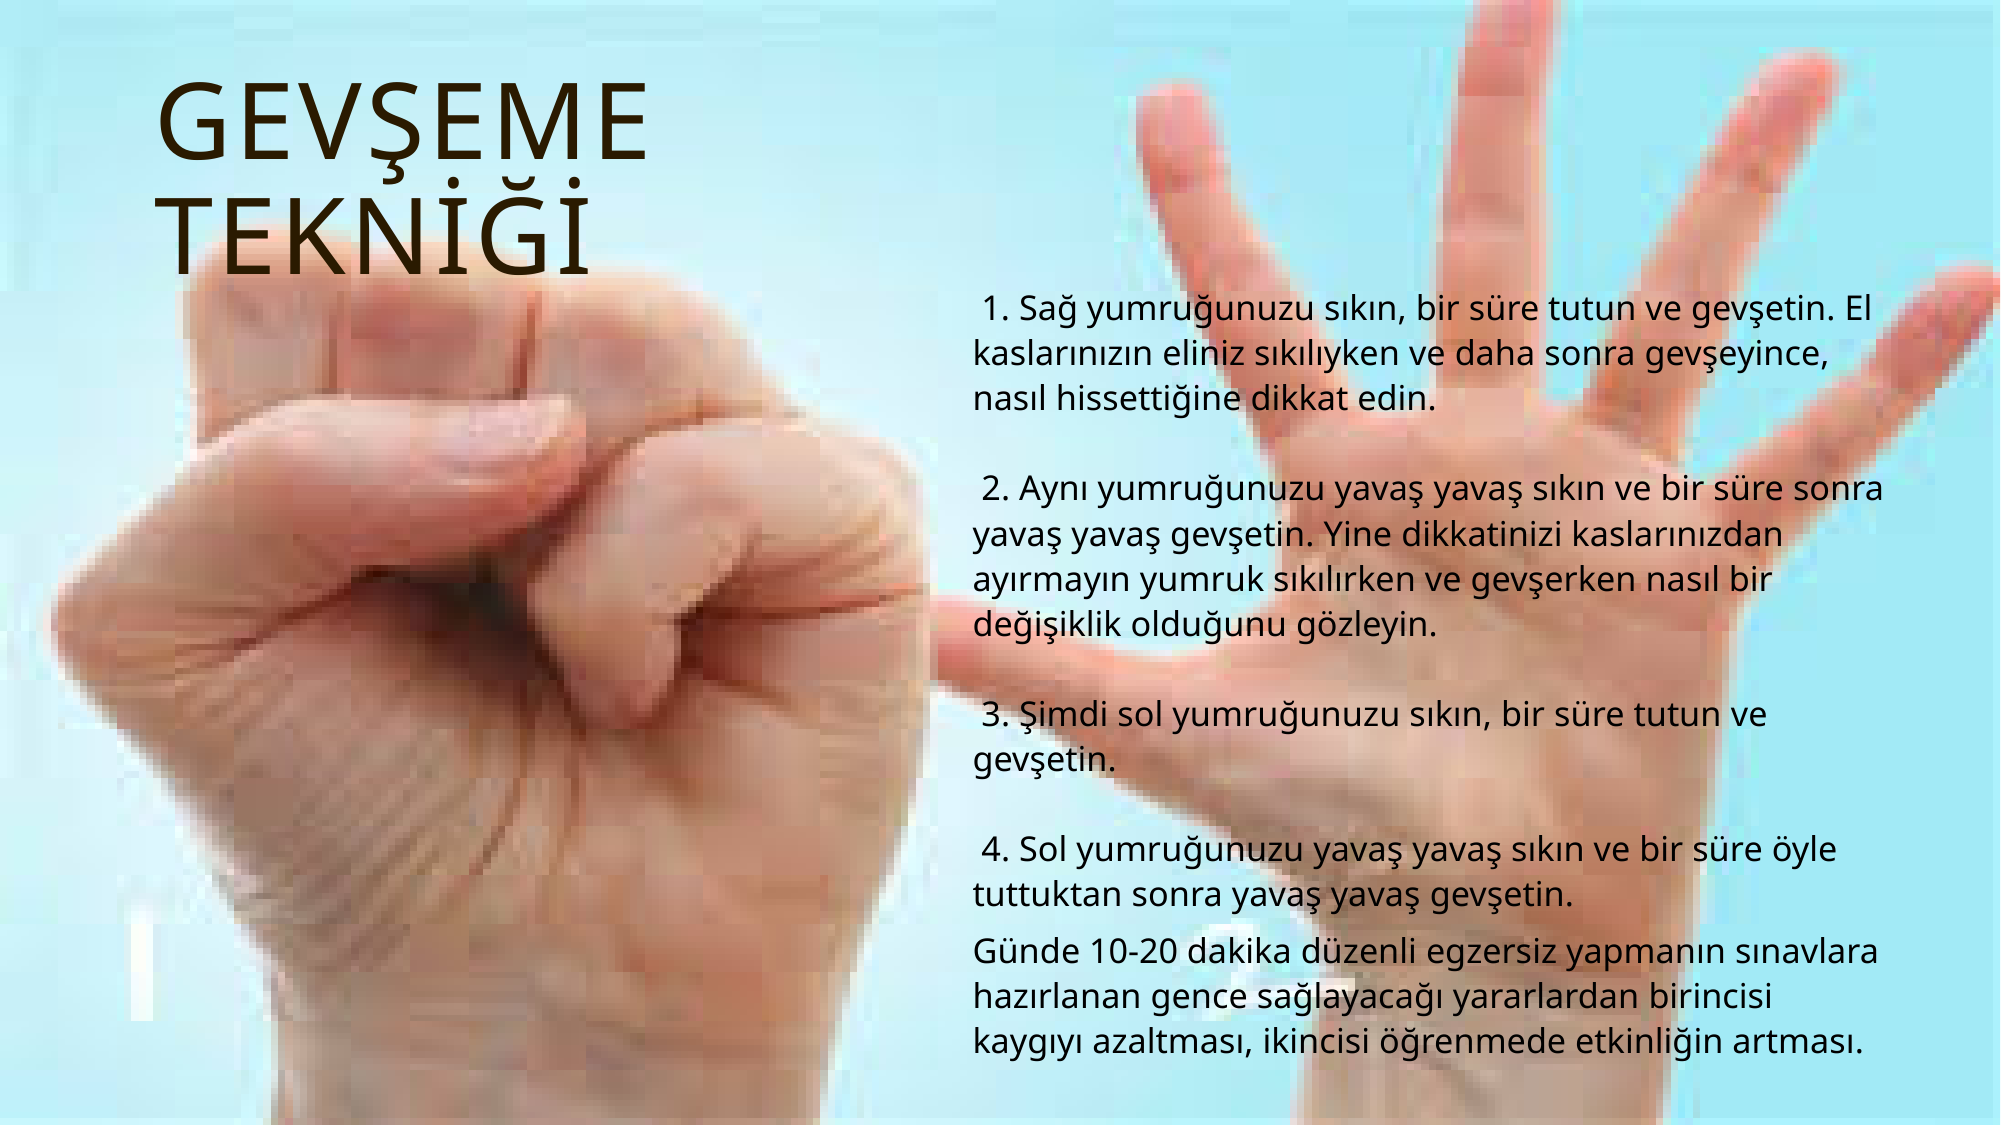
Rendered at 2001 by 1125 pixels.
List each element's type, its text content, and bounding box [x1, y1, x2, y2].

list 1. Sağ yumruğunuzu sıkın, bir süre tutun ve gevşetin. El kaslarınızın eliniz sıkılıyken ve daha sonra gevşeyince, nasıl hissettiğine dikkat edin. 2. Aynı yumruğunuzu yavaş yavaş sıkın ve bir süre sonra yavaş yavaş gevşetin. Yine dikkatinizi kaslarınızdan ayırmayın yumruk sıkılırken ve gevşerken nasıl bir değişiklik olduğunu gözleyin. 3. Şimdi sol yumruğunuzu sıkın, bir süre tutun ve gevşetin. 4. Sol yumruğunuzu yavaş yavaş sıkın ve bir süre öyle tuttuktan sonra yavaş yavaş gevşetin. Günde 10-20 dakika düzenli egzersiz yapmanın sınavlara hazırlanan gence sağlayacağı yararlardan birincisi kaygıyı azaltması, ikincisi öğrenmede etkinliğin artması. [941, 274, 1907, 1082]
picture [0, 0, 2001, 1125]
title Gevşeme tekniği [139, 60, 1025, 207]
